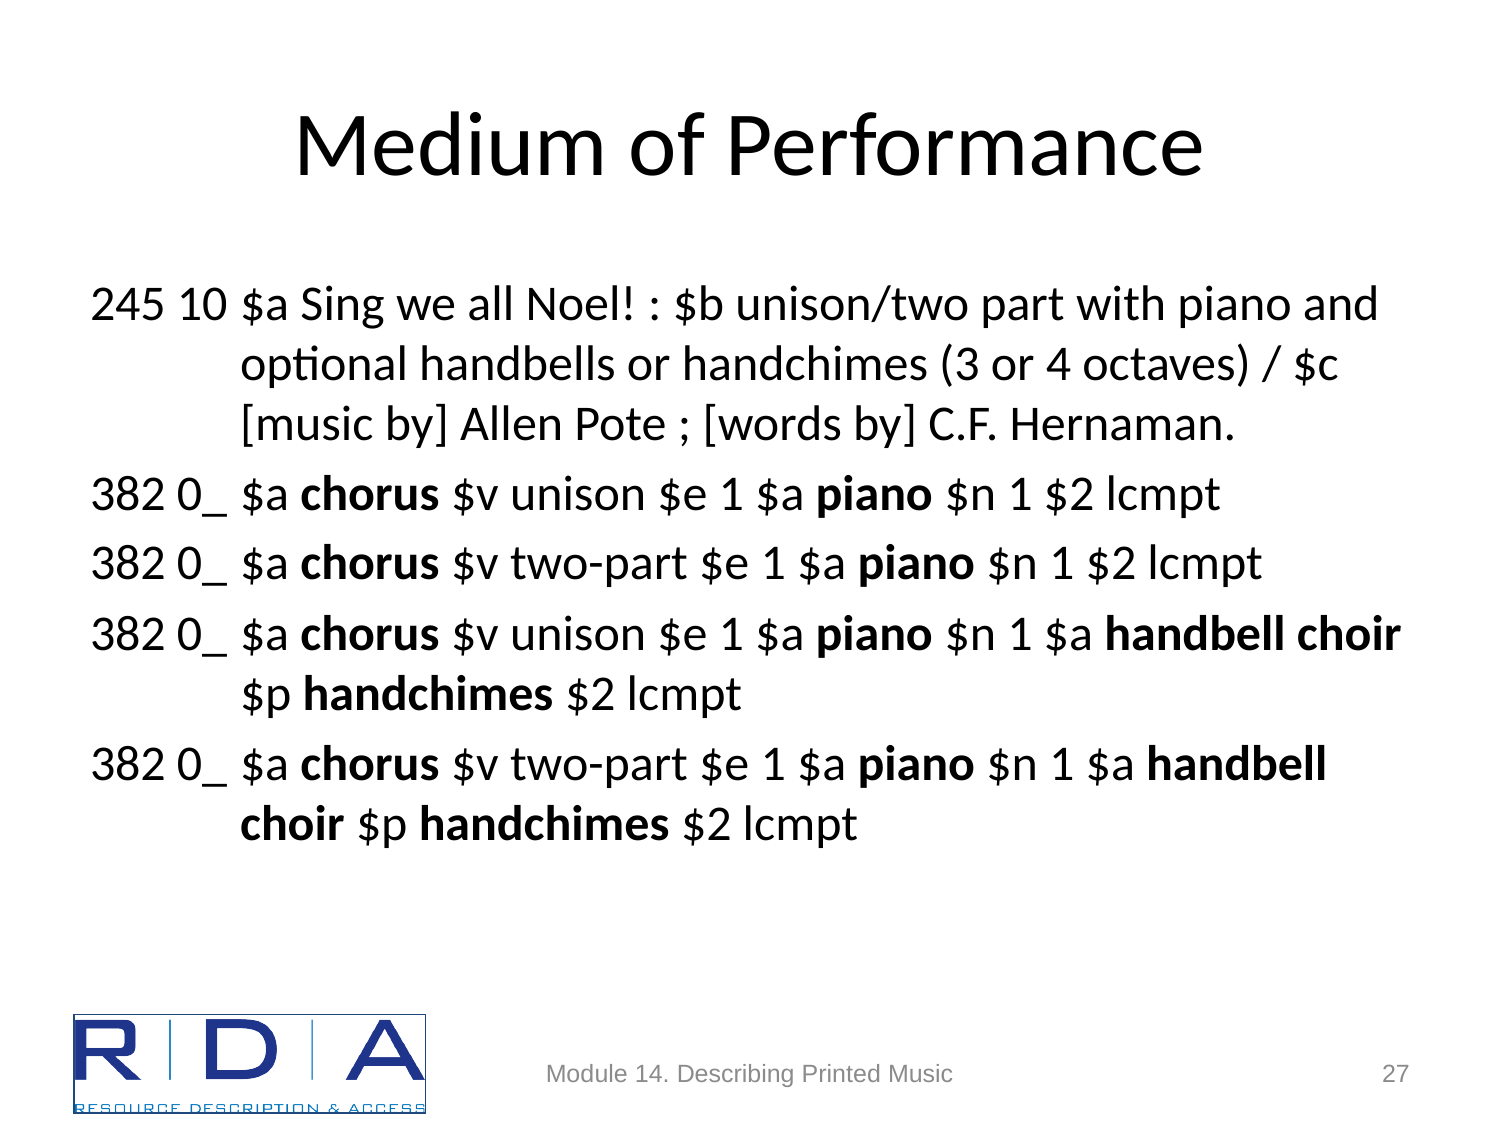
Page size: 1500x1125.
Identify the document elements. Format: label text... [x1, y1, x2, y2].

footer Module 14. Describing Printed Music [512, 1042, 988, 1103]
picture [75, 1015, 425, 1112]
title Medium of Performance [75, 45, 1425, 233]
slide_number 27 [1074, 1042, 1425, 1103]
list 245 10 $a Sing we all Noel! : $b unison/two part with piano and optional handbells or handchimes (3 or 4 octaves) / $c [music by] Allen Pote ; [words by] C.F. Hernaman. 382 0_ $a chorus $v unison $e 1 $a piano $n 1 $2 lcmpt 382 0_ $a chorus $v two-part $e 1 $a piano $n 1 $2 lcmpt 382 0_ $a chorus $v unison $e 1 $a piano $n 1 $a handbell choir $p handchimes $2 lcmpt 382 0_ $a chorus $v two-part $e 1 $a piano $n 1 $a handbell choir $p handchimes $2 lcmpt [75, 262, 1425, 1005]
